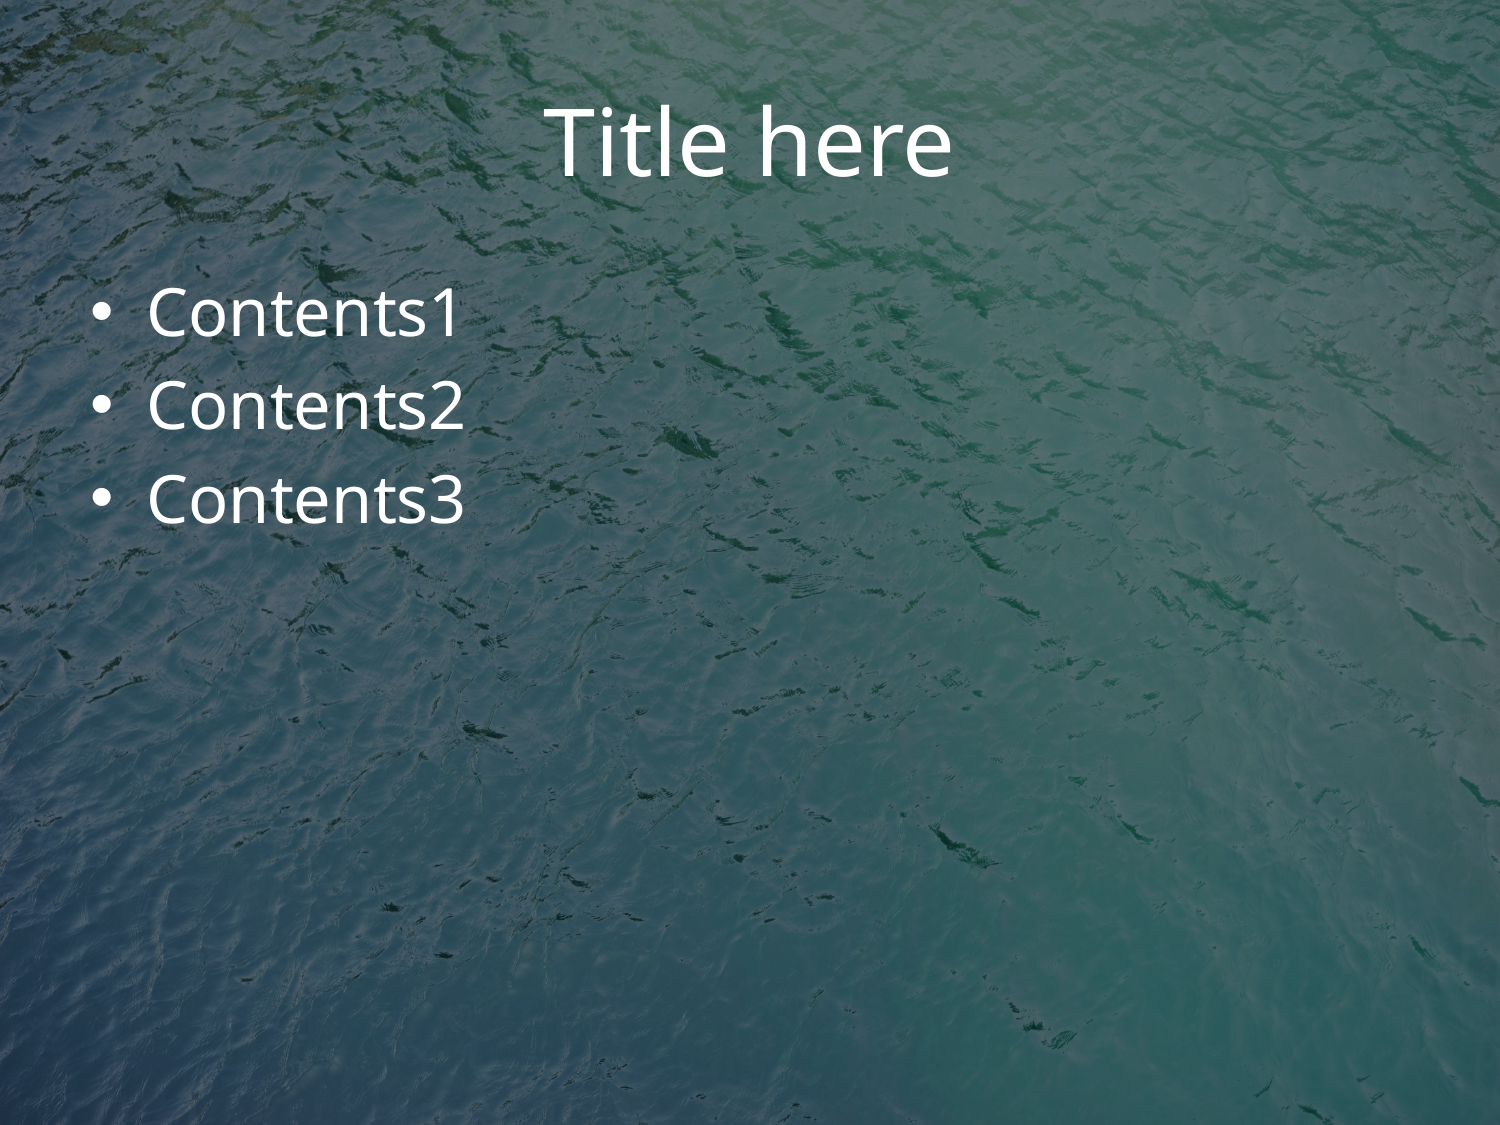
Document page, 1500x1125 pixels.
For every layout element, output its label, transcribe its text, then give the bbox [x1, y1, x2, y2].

text_box [0, 0, 1500, 1125]
list Contents1 Contents2 Contents3 [75, 262, 1425, 1005]
title Title here [75, 45, 1425, 233]
